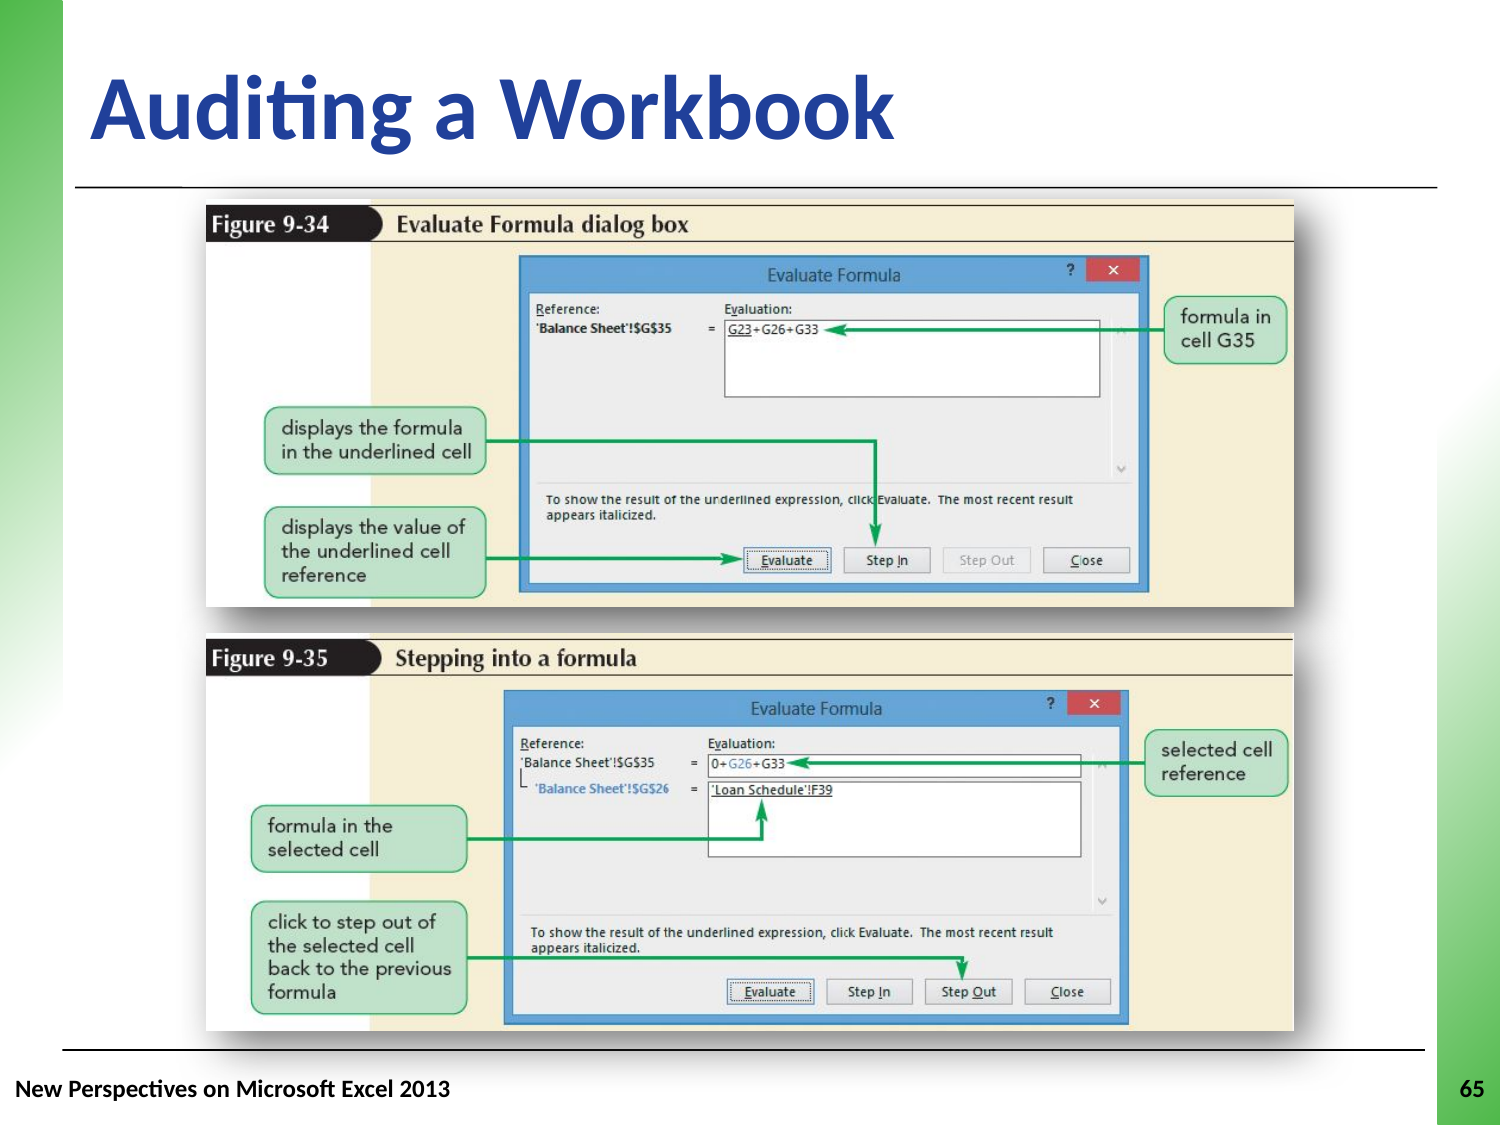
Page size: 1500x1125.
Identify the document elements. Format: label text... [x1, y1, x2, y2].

title Auditing a Workbook [74, 24, 1438, 181]
slide_number 65 [1412, 1050, 1500, 1125]
footer New Perspectives on Microsoft Excel 2013 [0, 1050, 1350, 1125]
picture [206, 632, 1294, 1031]
picture [206, 199, 1294, 608]
